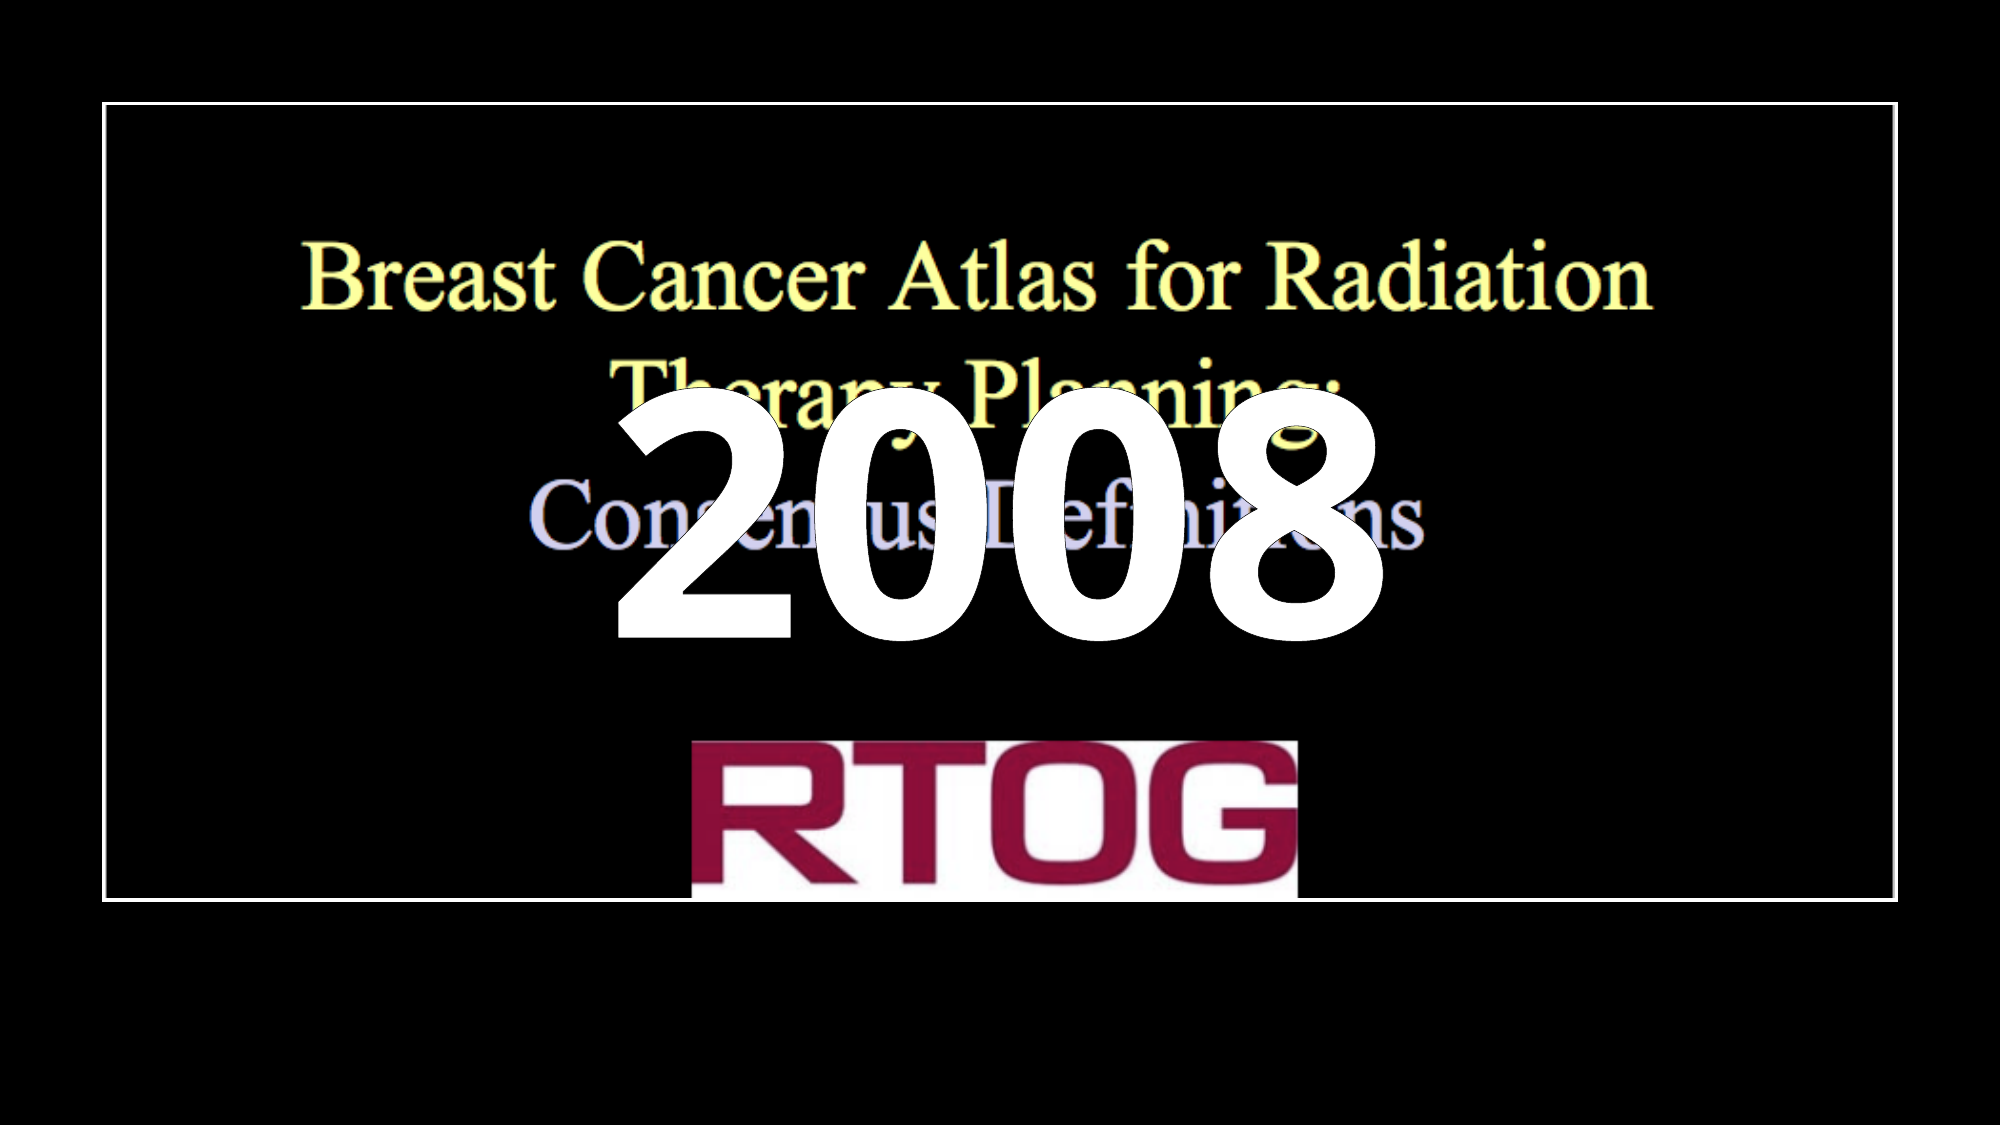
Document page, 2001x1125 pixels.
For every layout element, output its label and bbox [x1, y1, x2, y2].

list [104, 104, 1895, 899]
